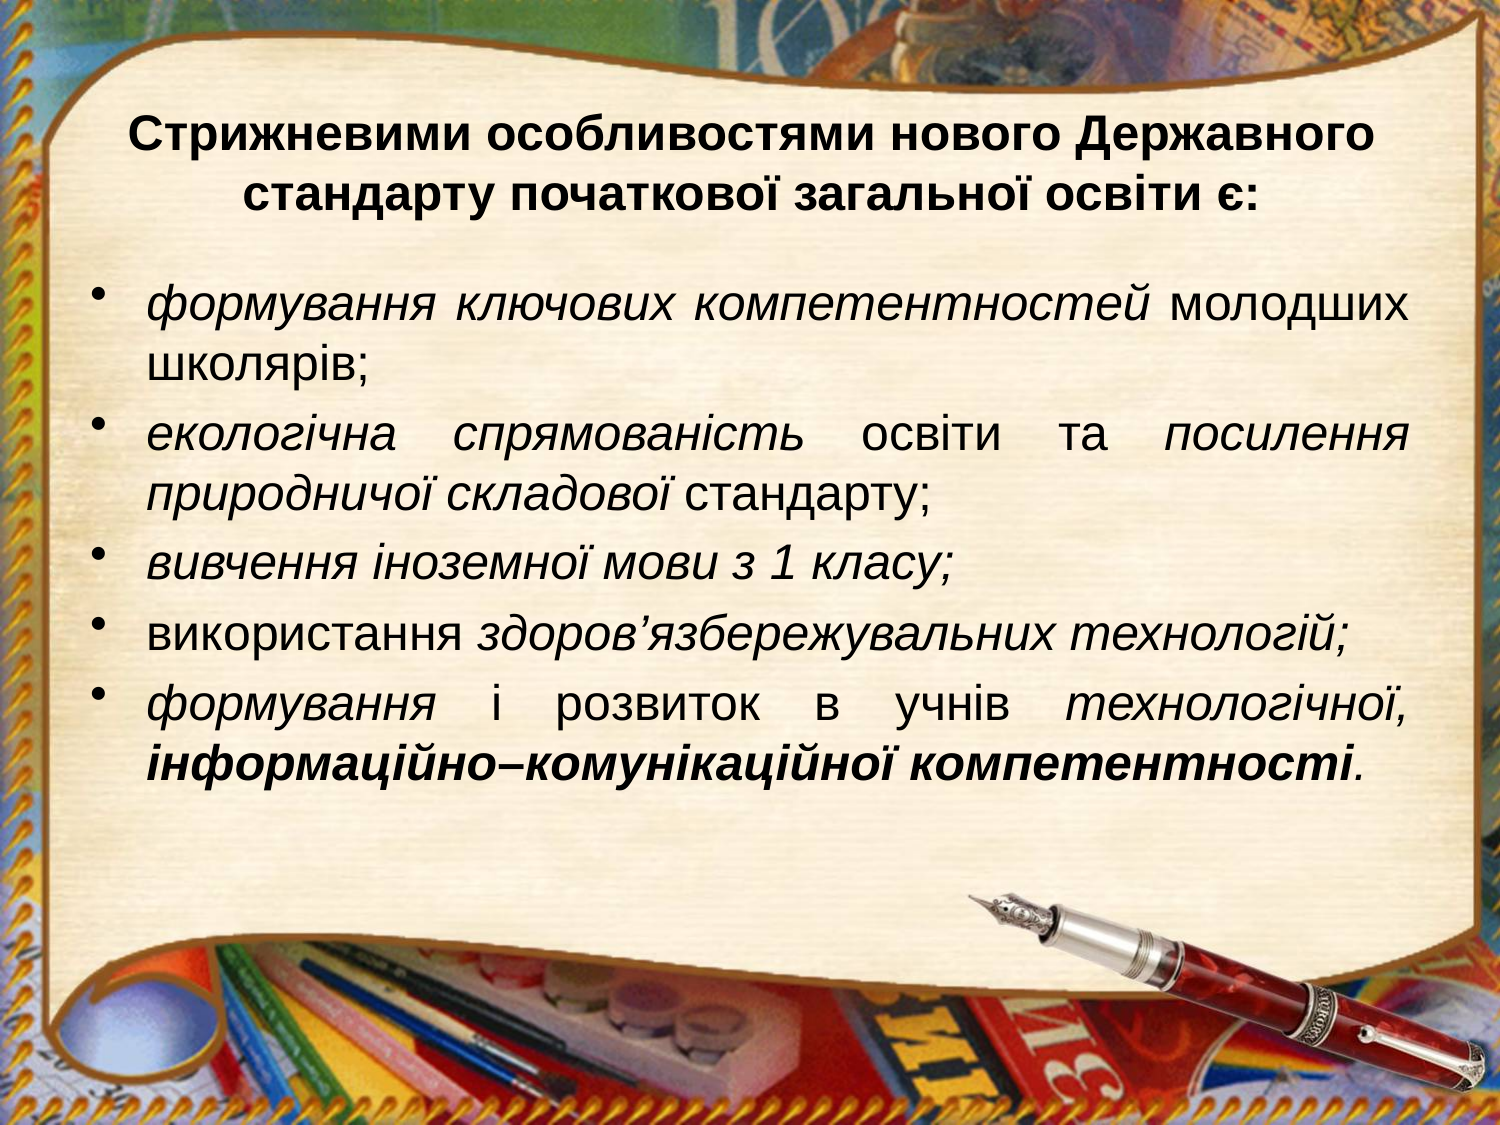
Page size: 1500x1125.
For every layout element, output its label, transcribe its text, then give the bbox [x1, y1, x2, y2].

title Стрижневими особливостями нового Державного стандарту початкової загальної освіти є: [76, 66, 1428, 255]
picture [0, 0, 1500, 1125]
list формування ключових компетентностей молодших школярів; екологічна спрямованість освіти та посилення природничої складової стандарту; вивчення іноземної мови з 1 класу; використання здоров’язбережувальних технологій; формування і розвиток в учнів технологічної, інформаційно–комунікаційної компетентності. [74, 262, 1426, 1006]
